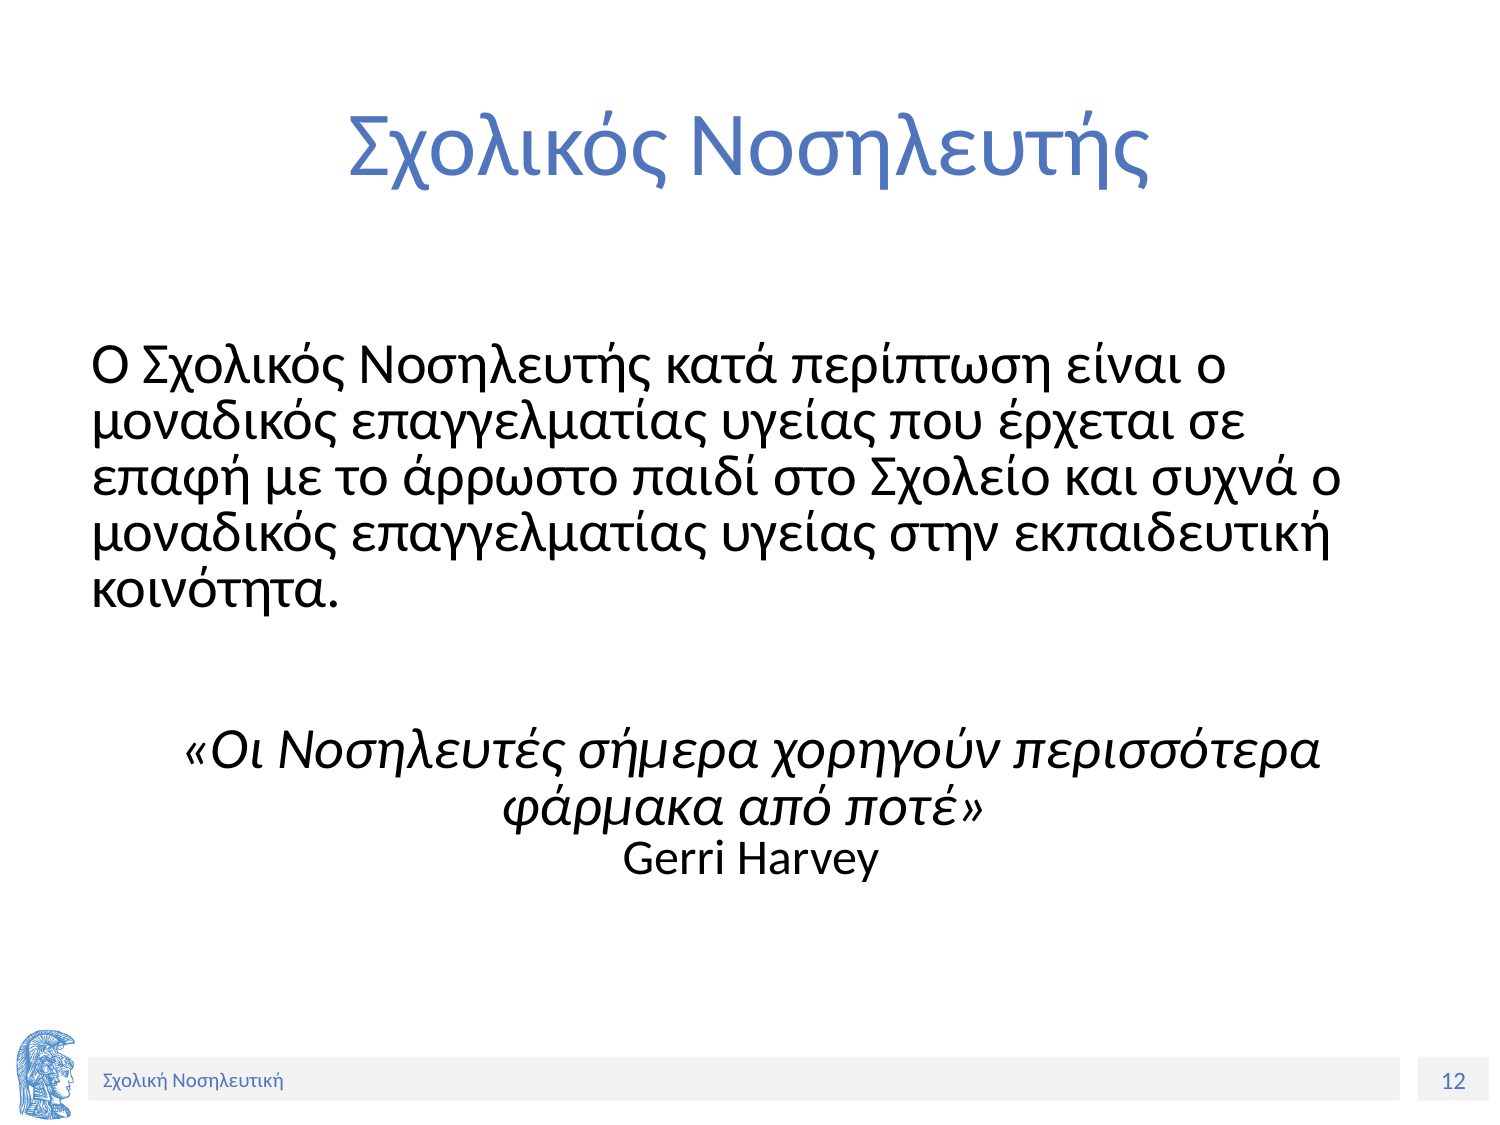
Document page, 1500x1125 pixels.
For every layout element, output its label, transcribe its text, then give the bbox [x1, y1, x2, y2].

title Σχολικός Νοσηλευτής [75, 45, 1425, 233]
list Ο Σχολικός Νοσηλευτής κατά περίπτωση είναι ο μοναδικός επαγγελματίας υγείας που έρχεται σε επαφή με το άρρωστο παιδί στο Σχολείο και συχνά ο μοναδικός επαγγελματίας υγείας στην εκπαιδευτική κοινότητα. «Οι Νοσηλευτές σήμερα χορηγούν περισσότερα φάρμακα από ποτέ» Gerri Harvey [76, 235, 1427, 979]
picture [9, 1026, 81, 1120]
